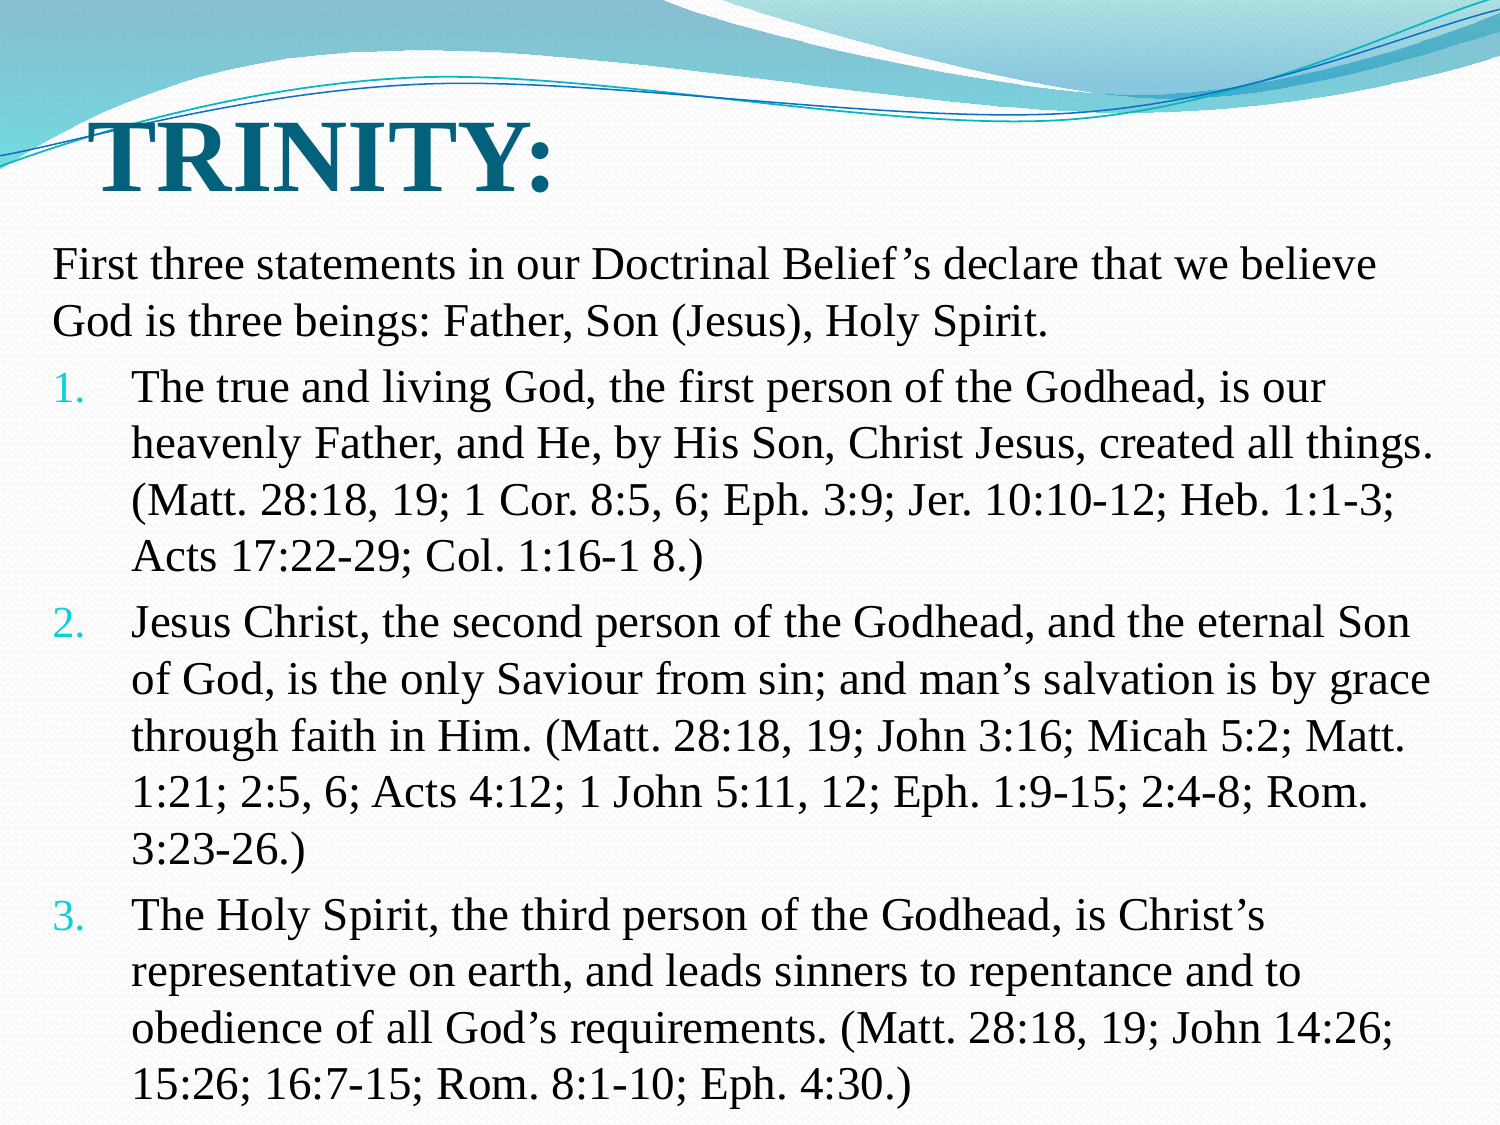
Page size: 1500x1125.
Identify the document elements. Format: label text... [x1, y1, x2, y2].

title TRINITY: [87, 75, 1325, 213]
list First three statements in our Doctrinal Belief’s declare that we believe God is three beings: Father, Son (Jesus), Holy Spirit. The true and living God, the first person of the Godhead, is our heavenly Father, and He, by His Son, Christ Jesus, created all things. (Matt. 28:18, 19; 1 Cor. 8:5, 6; Eph. 3:9; Jer. 10:10-12; Heb. 1:1-3; Acts 17:22-29; Col. 1:16-1 8.) Jesus Christ, the second person of the Godhead, and the eternal Son of God, is the only Saviour from sin; and man’s salvation is by grace through faith in Him. (Matt. 28:18, 19; John 3:16; Micah 5:2; Matt. 1:21; 2:5, 6; Acts 4:12; 1 John 5:11, 12; Eph. 1:9-15; 2:4-8; Rom. 3:23-26.) The Holy Spirit, the third person of the Godhead, is Christ’s representative on earth, and leads sinners to repentance and to obedience of all God’s requirements. (Matt. 28:18, 19; John 14:26; 15:26; 16:7-15; Rom. 8:1-10; Eph. 4:30.) [37, 224, 1475, 1125]
